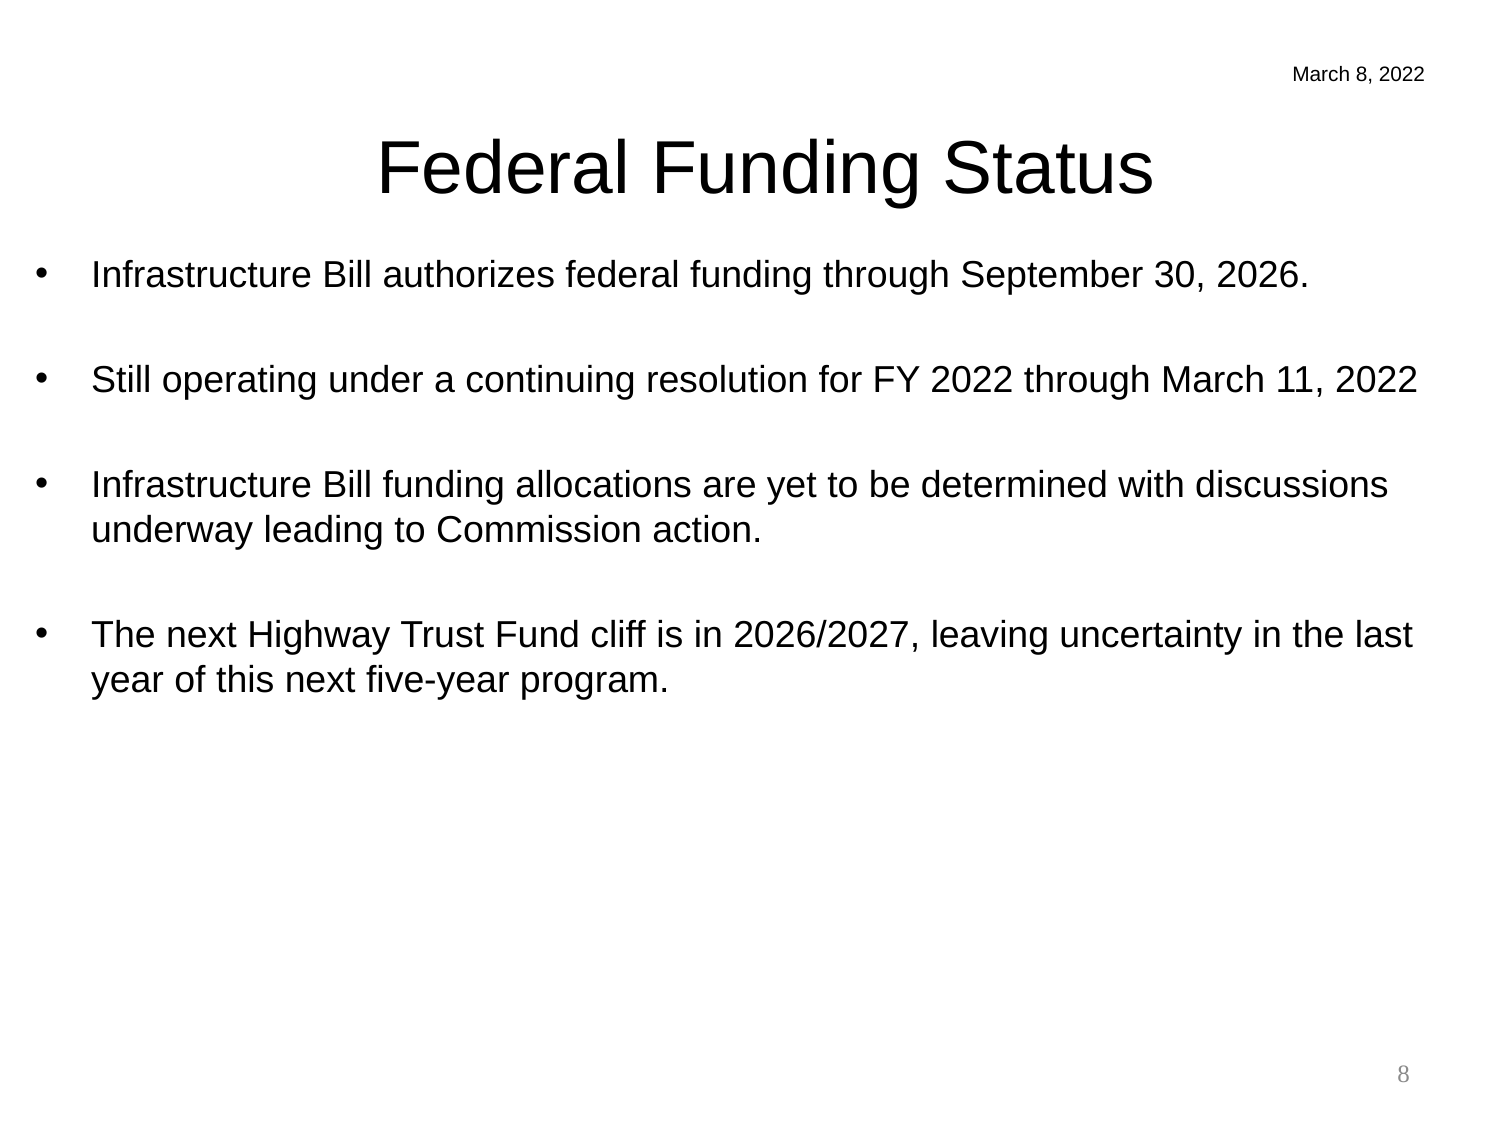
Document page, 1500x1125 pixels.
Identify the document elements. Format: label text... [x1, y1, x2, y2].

slide_number 8 [1074, 1042, 1425, 1103]
text_box Federal Funding Status [128, 125, 1404, 242]
text_box Infrastructure Bill authorizes federal funding through September 30, 2026. Still operating under a continuing resolution for FY 2022 through March 11, 2022 Infrastructure Bill funding allocations are yet to be determined with discussions underway leading to Commission action. The next Highway Trust Fund cliff is in 2026/2027, leaving uncertainty in the last year of this next five-year program. [20, 242, 1467, 954]
text_box March 8, 2022 [1277, 53, 1440, 94]
